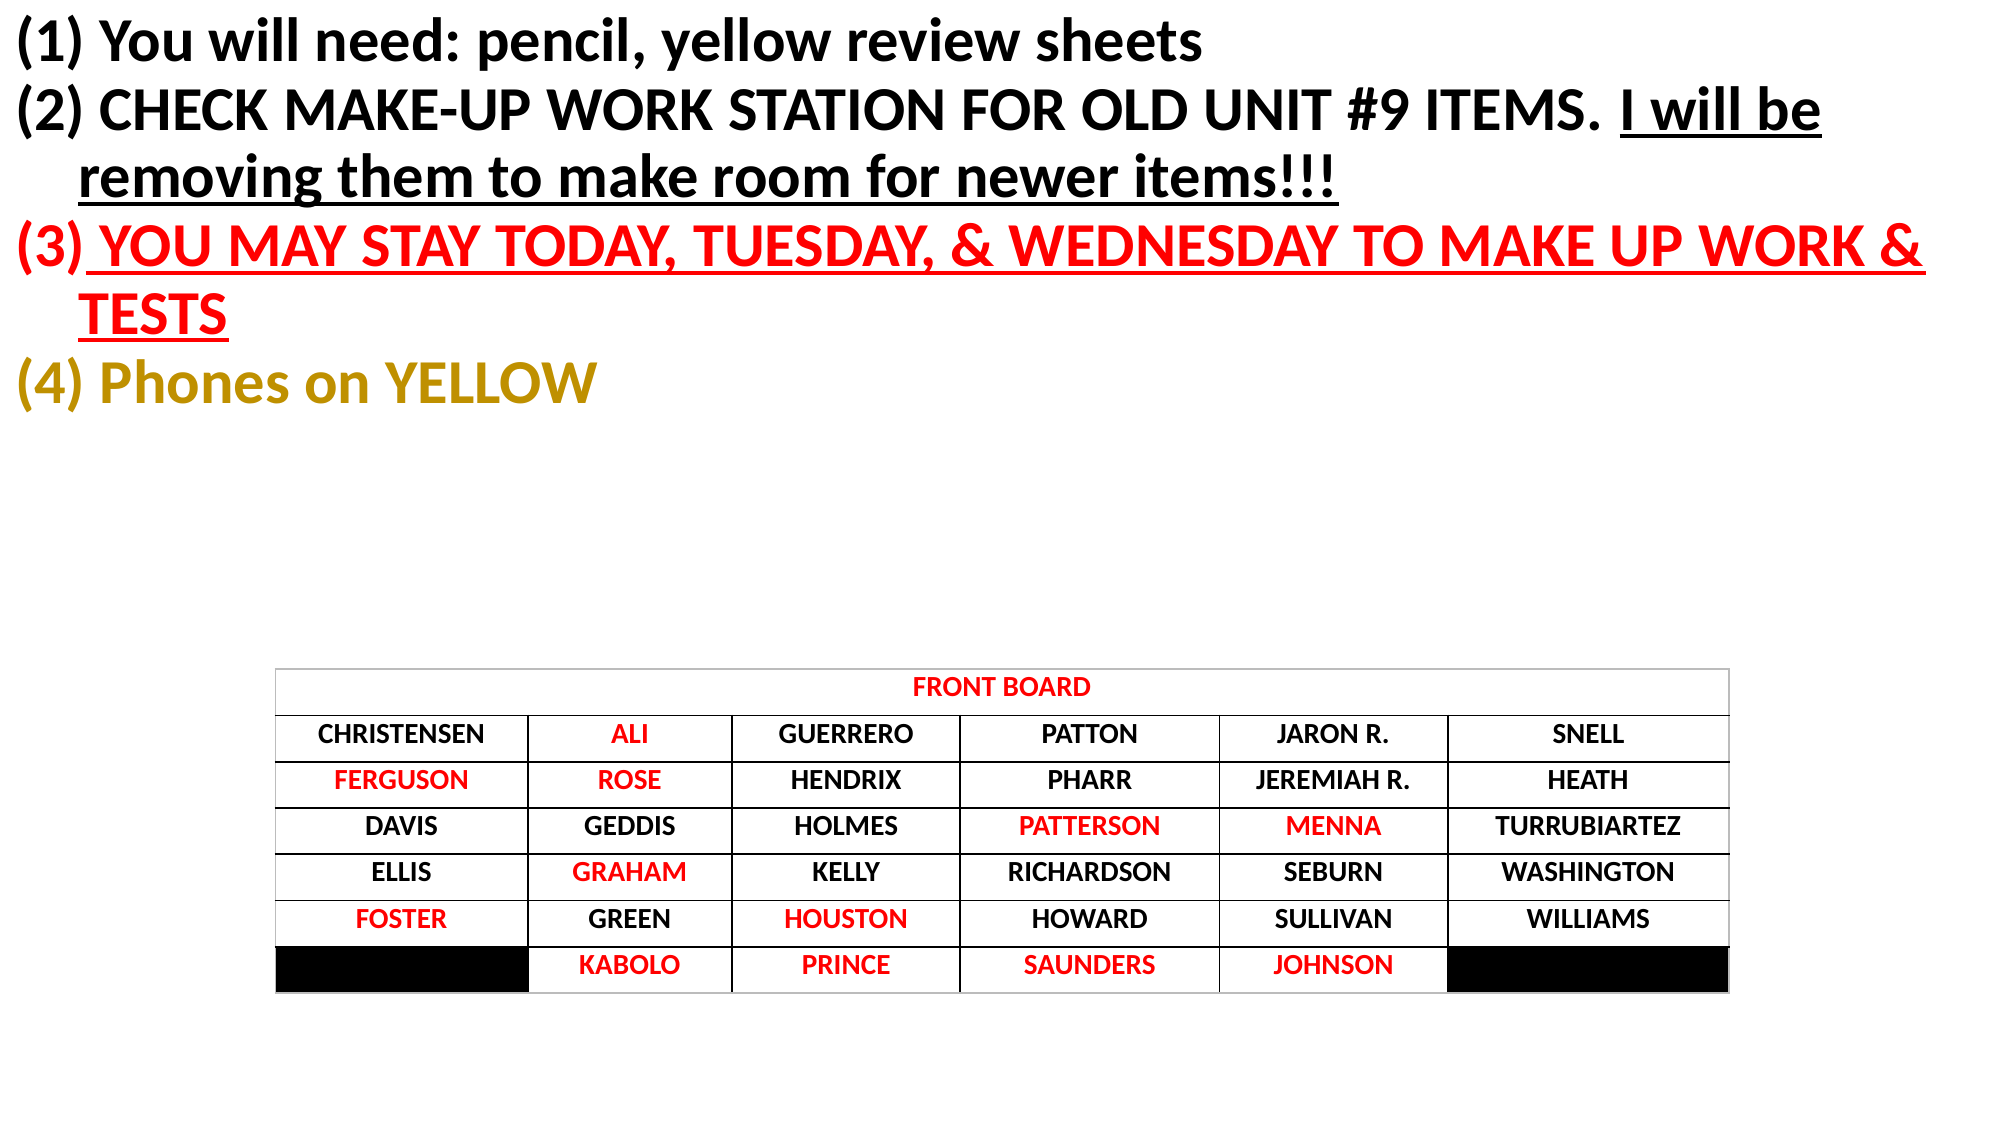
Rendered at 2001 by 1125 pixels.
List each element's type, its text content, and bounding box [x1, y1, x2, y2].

table_cell FERGUSON [276, 763, 527, 807]
table_cell HOUSTON [733, 901, 959, 946]
table_cell TURRUBIARTEZ [1449, 809, 1728, 853]
table_cell HOWARD [961, 901, 1219, 946]
table_cell HEATH [1449, 763, 1728, 807]
table_cell GRAHAM [529, 855, 731, 900]
table_cell MENNA [1220, 809, 1447, 853]
table_cell JEREMIAH R. [1220, 763, 1447, 807]
table_cell SEBURN [1220, 855, 1447, 900]
table_cell ALI [529, 716, 731, 761]
table_cell GUERRERO [733, 716, 959, 761]
table_cell [276, 948, 527, 992]
table_cell WASHINGTON [1449, 855, 1728, 900]
table_cell JOHNSON [1220, 948, 1447, 992]
table_cell RICHARDSON [961, 855, 1219, 900]
table_cell DAVIS [276, 809, 527, 853]
table_cell PATTON [961, 716, 1219, 761]
table_cell WILLIAMS [1449, 901, 1728, 946]
table_cell KABOLO [529, 948, 731, 992]
table_cell [1449, 948, 1728, 992]
table_cell GREEN [529, 901, 731, 946]
table_cell KELLY [733, 855, 959, 900]
table_cell SAUNDERS [961, 948, 1219, 992]
table_cell ROSE [529, 763, 731, 807]
table_cell PHARR [961, 763, 1219, 807]
table_cell CHRISTENSEN [276, 716, 527, 761]
table_cell ELLIS [276, 855, 527, 900]
table_header FRONT BOARD [276, 670, 1728, 715]
table_cell FOSTER [276, 901, 527, 946]
table_cell JARON R. [1220, 716, 1447, 761]
table_cell HOLMES [733, 809, 959, 853]
table_cell GEDDIS [529, 809, 731, 853]
table_cell PRINCE [733, 948, 959, 992]
subtitle You will need: pencil, yellow review sheets CHECK MAKE-UP WORK STATION FOR OLD UNIT #9 ITEMS. I will be removing them to make room for newer items!!! YOU MAY STAY TODAY, TUESDAY, & WEDNESDAY TO MAKE UP WORK & TESTS Phones on YELLOW [0, 0, 2000, 638]
table_cell HENDRIX [733, 763, 959, 807]
table_cell SULLIVAN [1220, 901, 1447, 946]
table_cell PATTERSON [961, 809, 1219, 853]
table_cell SNELL [1449, 716, 1728, 761]
